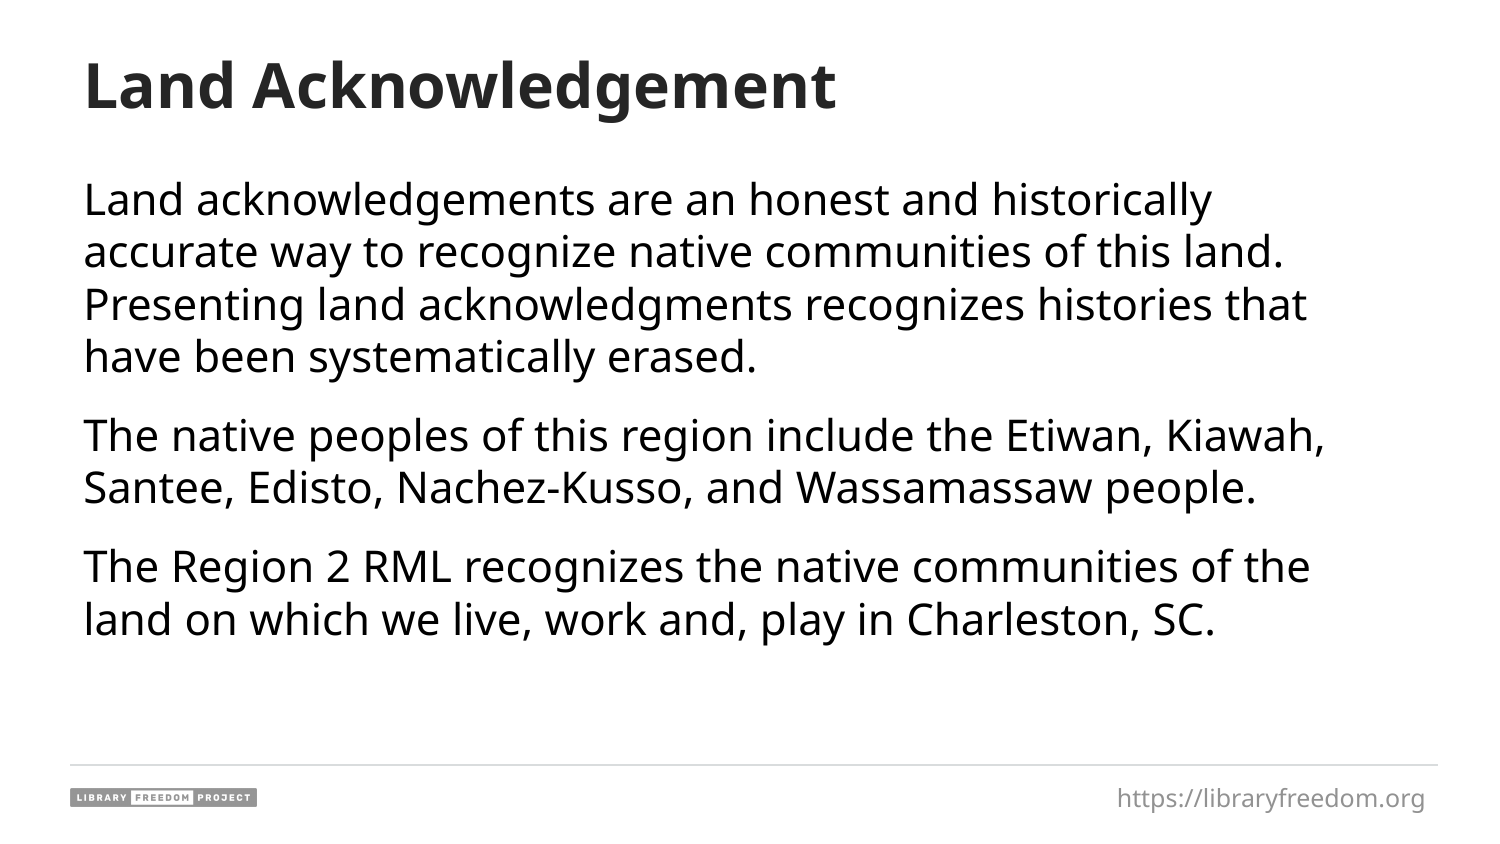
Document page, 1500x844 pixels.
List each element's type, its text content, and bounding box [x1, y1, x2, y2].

picture [70, 788, 257, 807]
text_box Land acknowledgements are an honest and historically accurate way to recognize native communities of this land. Presenting land acknowledgments recognizes histories that have been systematically erased. The native peoples of this region include the Etiwan, Kiawah, Santee, Edisto, Nachez-Kusso, and Wassamassaw people. The Region 2 RML recognizes the native communities of the land on which we live, work and, play in Charleston, SC. [68, 156, 1385, 781]
title Land Acknowledgement [68, 30, 1467, 125]
